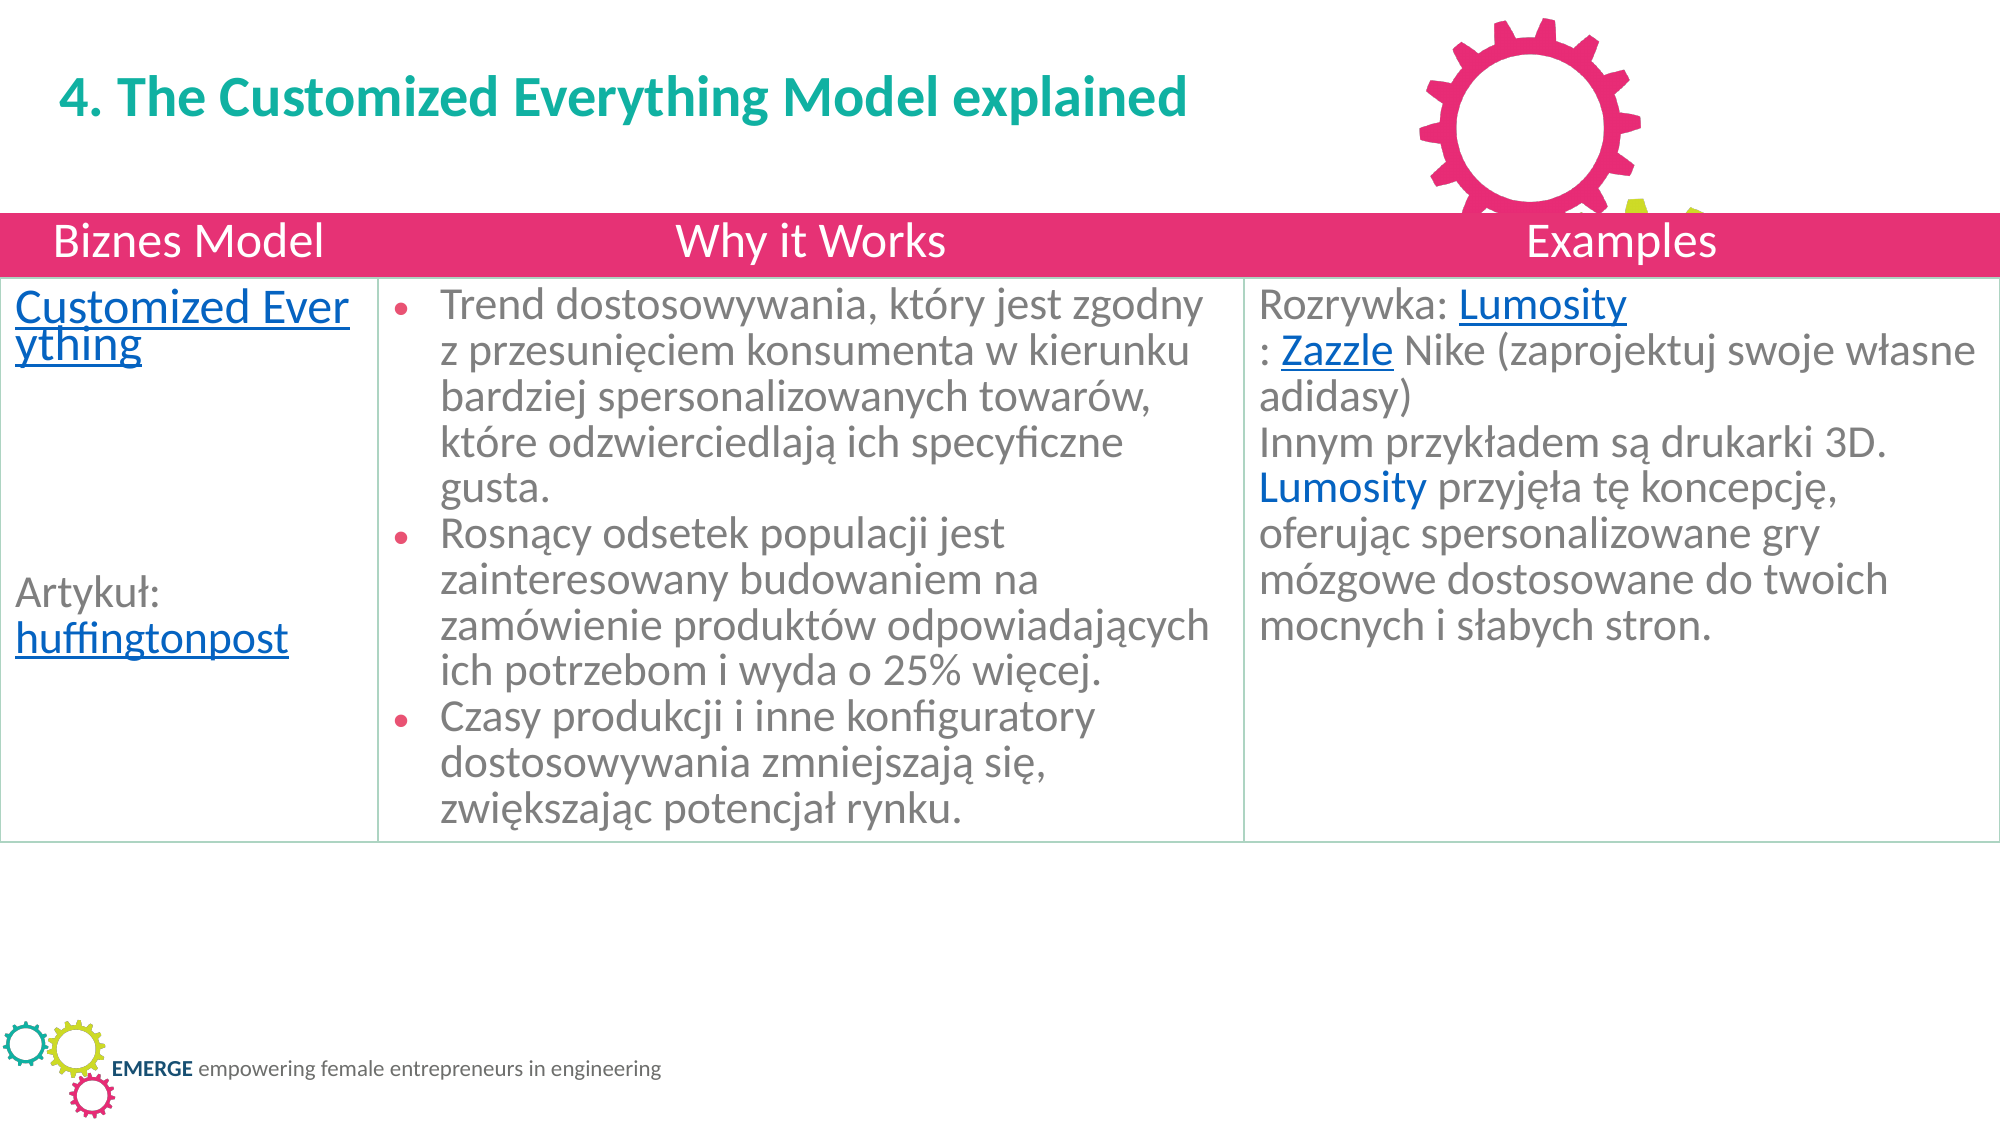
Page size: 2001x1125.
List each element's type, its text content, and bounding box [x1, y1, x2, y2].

list 4. The Customized Everything Model explained [44, 58, 1337, 173]
table_header Biznes Model [0, 213, 378, 277]
table_cell Trend dostosowywania, który jest zgodny z przesunięciem konsumenta w kierunku bardziej spersonalizowanych towarów, które odzwierciedlają ich specyficzne gusta. Rosnący odsetek populacji jest zainteresowany budowaniem na zamówienie produktów odpowiadających ich potrzebom i wyda o 25% więcej. Czasy produkcji i inne konfiguratory dostosowywania zmniejszają się, zwiększając potencjał rynku. [379, 279, 1243, 841]
picture [1337, 0, 1937, 213]
table_header Why it Works [378, 213, 1244, 277]
table_header Examples [1244, 213, 2000, 277]
table_cell Customized Everything Artykuł: huffingtonpost [1, 279, 377, 841]
picture [0, 992, 134, 1125]
table_cell Rozrywka: Lumosity : Zazzle Nike (zaprojektuj swoje własne adidasy) Innym przykładem są drukarki 3D. Lumosity przyjęła tę koncepcję, oferując spersonalizowane gry mózgowe dostosowane do twoich mocnych i słabych stron. [1245, 279, 1999, 841]
